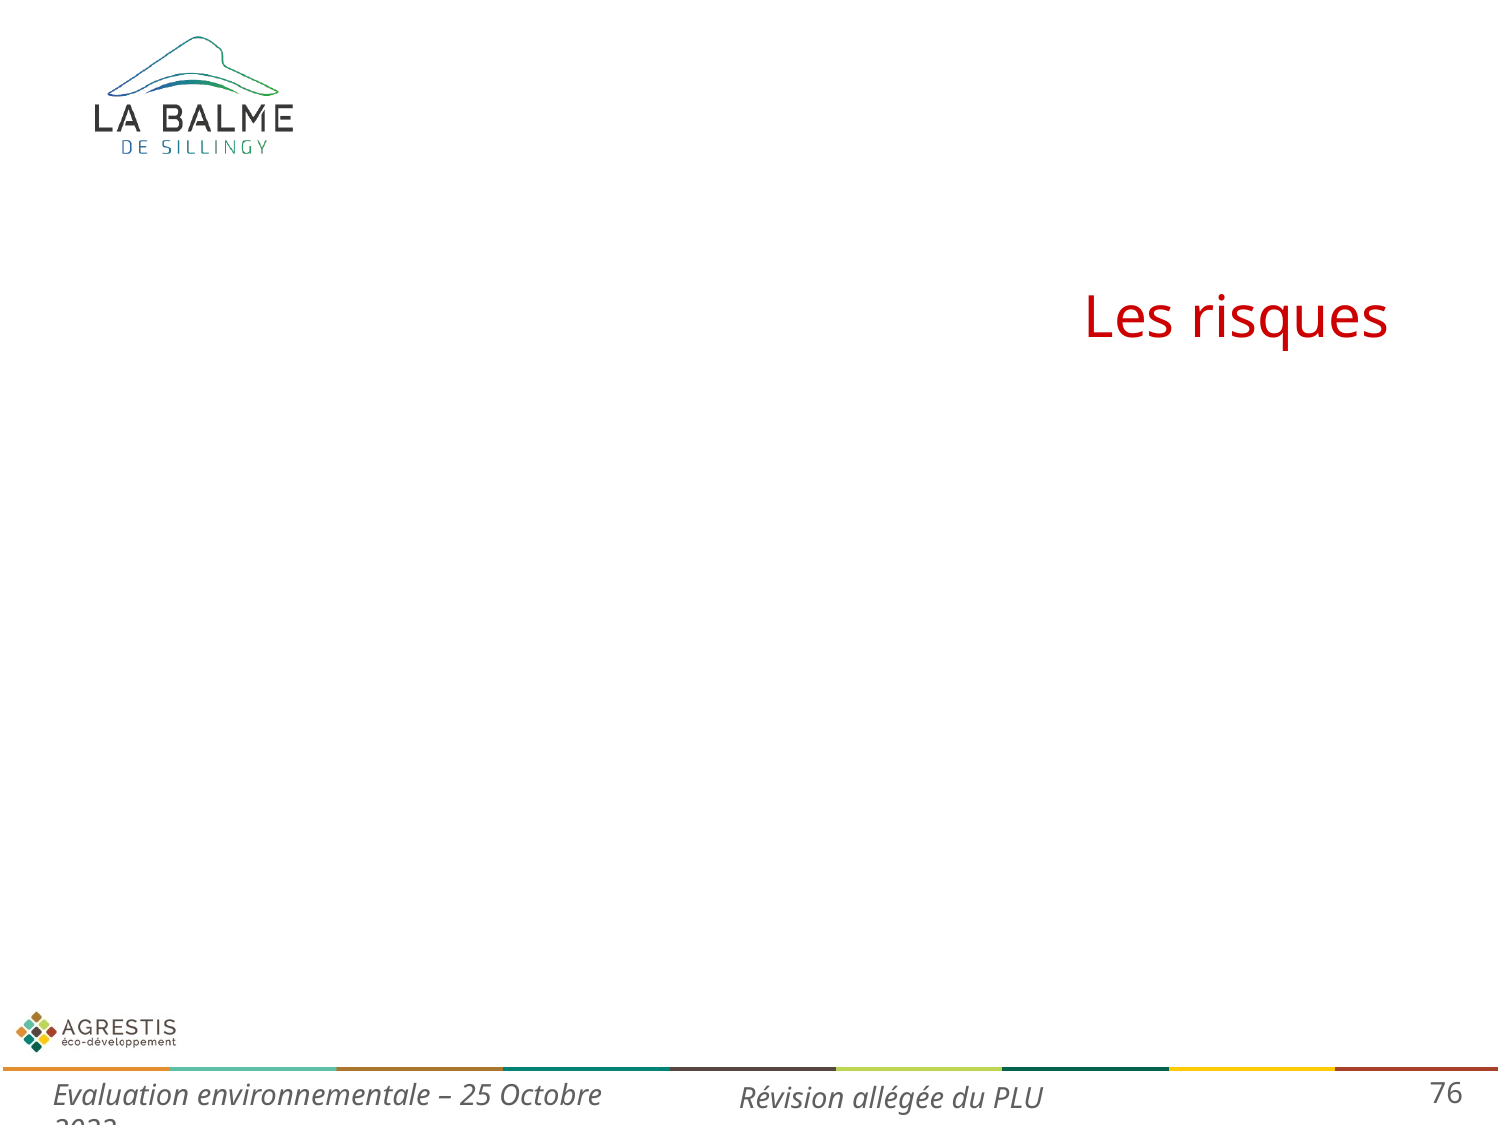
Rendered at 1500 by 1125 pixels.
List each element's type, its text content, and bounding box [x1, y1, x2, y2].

picture [95, 36, 293, 154]
title Les risques [191, 248, 1405, 379]
text_box Evaluation environnementale – 25 Octobre 2022 [37, 1069, 488, 1122]
footer Révision allégée du PLU [488, 1069, 1294, 1125]
picture [1479, 1067, 1498, 1071]
picture [11, 1004, 180, 1060]
picture [3, 1067, 1293, 1071]
slide_number 76 [1293, 1066, 1479, 1124]
